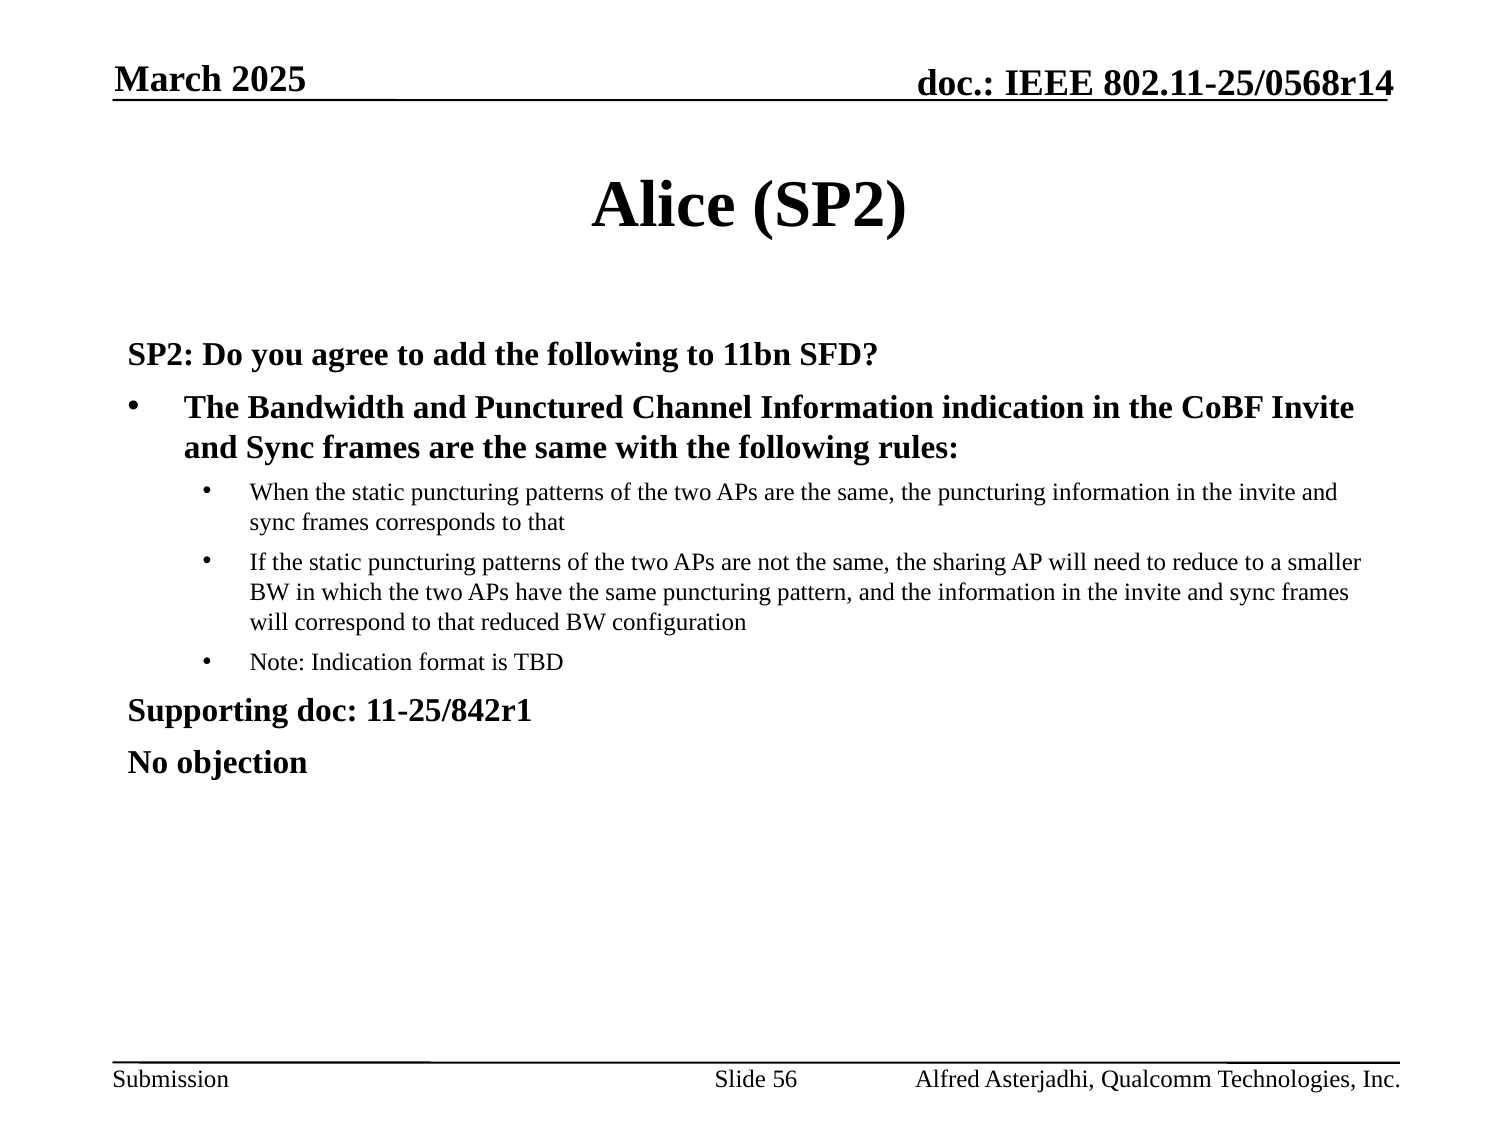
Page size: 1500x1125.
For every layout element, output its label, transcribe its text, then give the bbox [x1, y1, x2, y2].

list SP2: Do you agree to add the following to 11bn SFD? The Bandwidth and Punctured Channel Information indication in the CoBF Invite and Sync frames are the same with the following rules: When the static puncturing patterns of the two APs are the same, the puncturing information in the invite and sync frames corresponds to that If the static puncturing patterns of the two APs are not the same, the sharing AP will need to reduce to a smaller BW in which the two APs have the same puncturing pattern, and the information in the invite and sync frames will correspond to that reduced BW configuration Note: Indication format is TBD Supporting doc: 11-25/842r1 No objection [112, 324, 1388, 1000]
slide_number Slide 56 [712, 1061, 800, 1123]
title Alice (SP2) [112, 112, 1388, 288]
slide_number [114, 54, 423, 100]
footer Alfred Asterjadhi, Qualcomm Technologies, Inc. [878, 1061, 1402, 1093]
